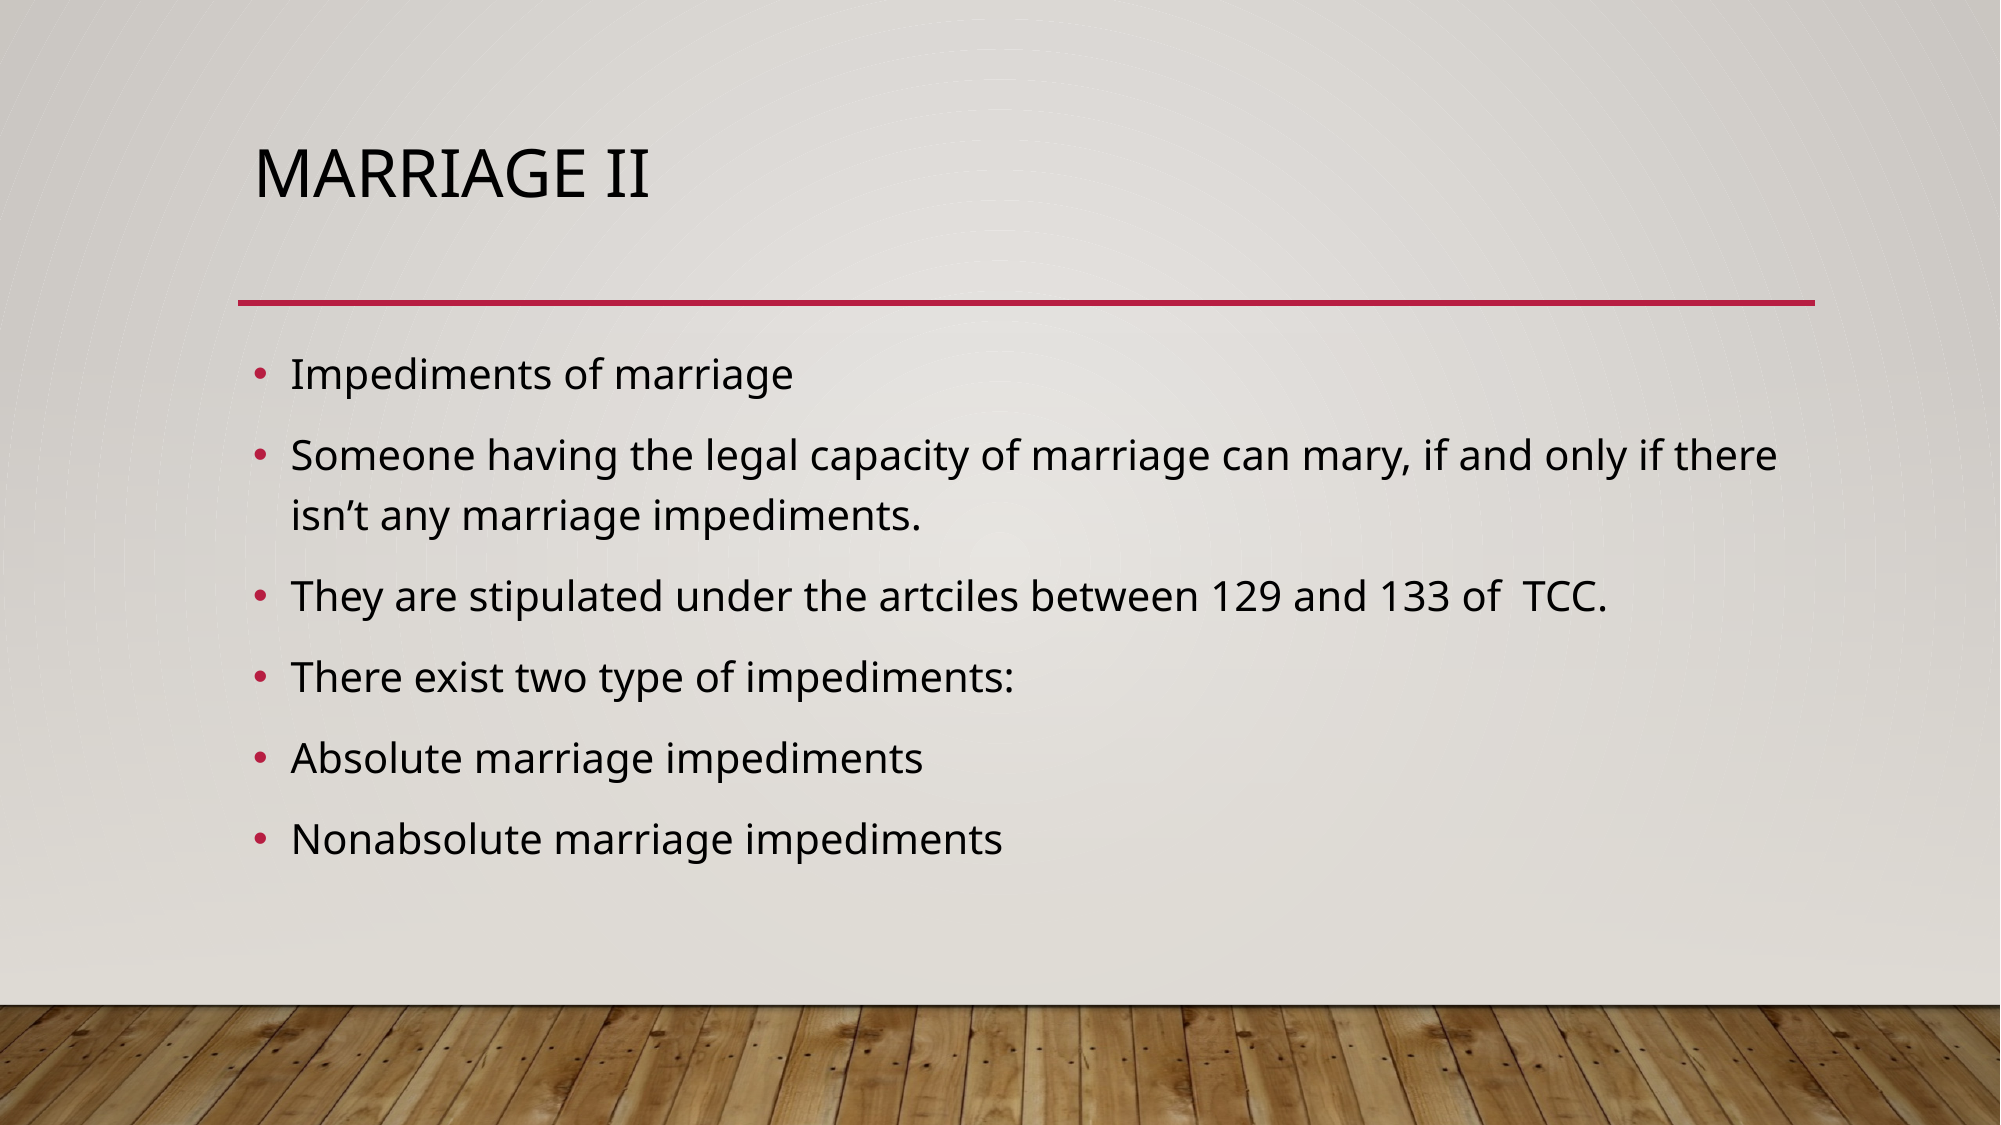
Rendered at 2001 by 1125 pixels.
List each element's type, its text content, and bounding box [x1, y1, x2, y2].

list Impediments of marriage Someone having the legal capacity of marriage can mary, if and only if there isn’t any marriage impediments. They are stipulated under the artciles between 129 and 133 of TCC. There exist two type of impediments: Absolute marriage impediments Nonabsolute marriage impediments [238, 330, 1814, 897]
title Marrıage ıı [238, 131, 1814, 305]
picture [0, 1005, 2000, 1125]
